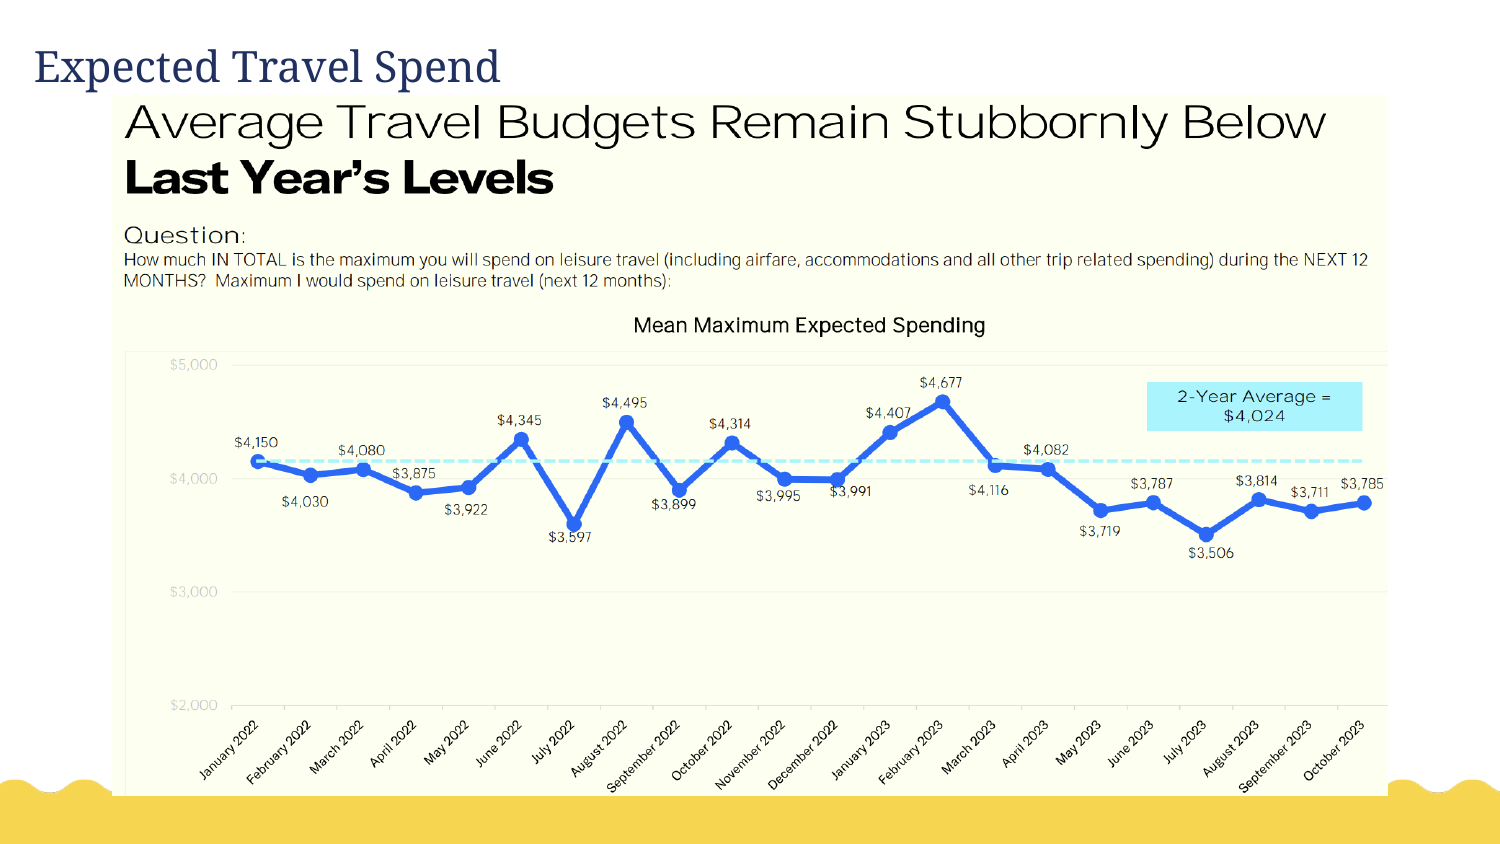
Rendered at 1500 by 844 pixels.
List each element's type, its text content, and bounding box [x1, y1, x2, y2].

picture [0, 94, 1500, 844]
title Expected Travel Spend [0, 21, 1262, 111]
